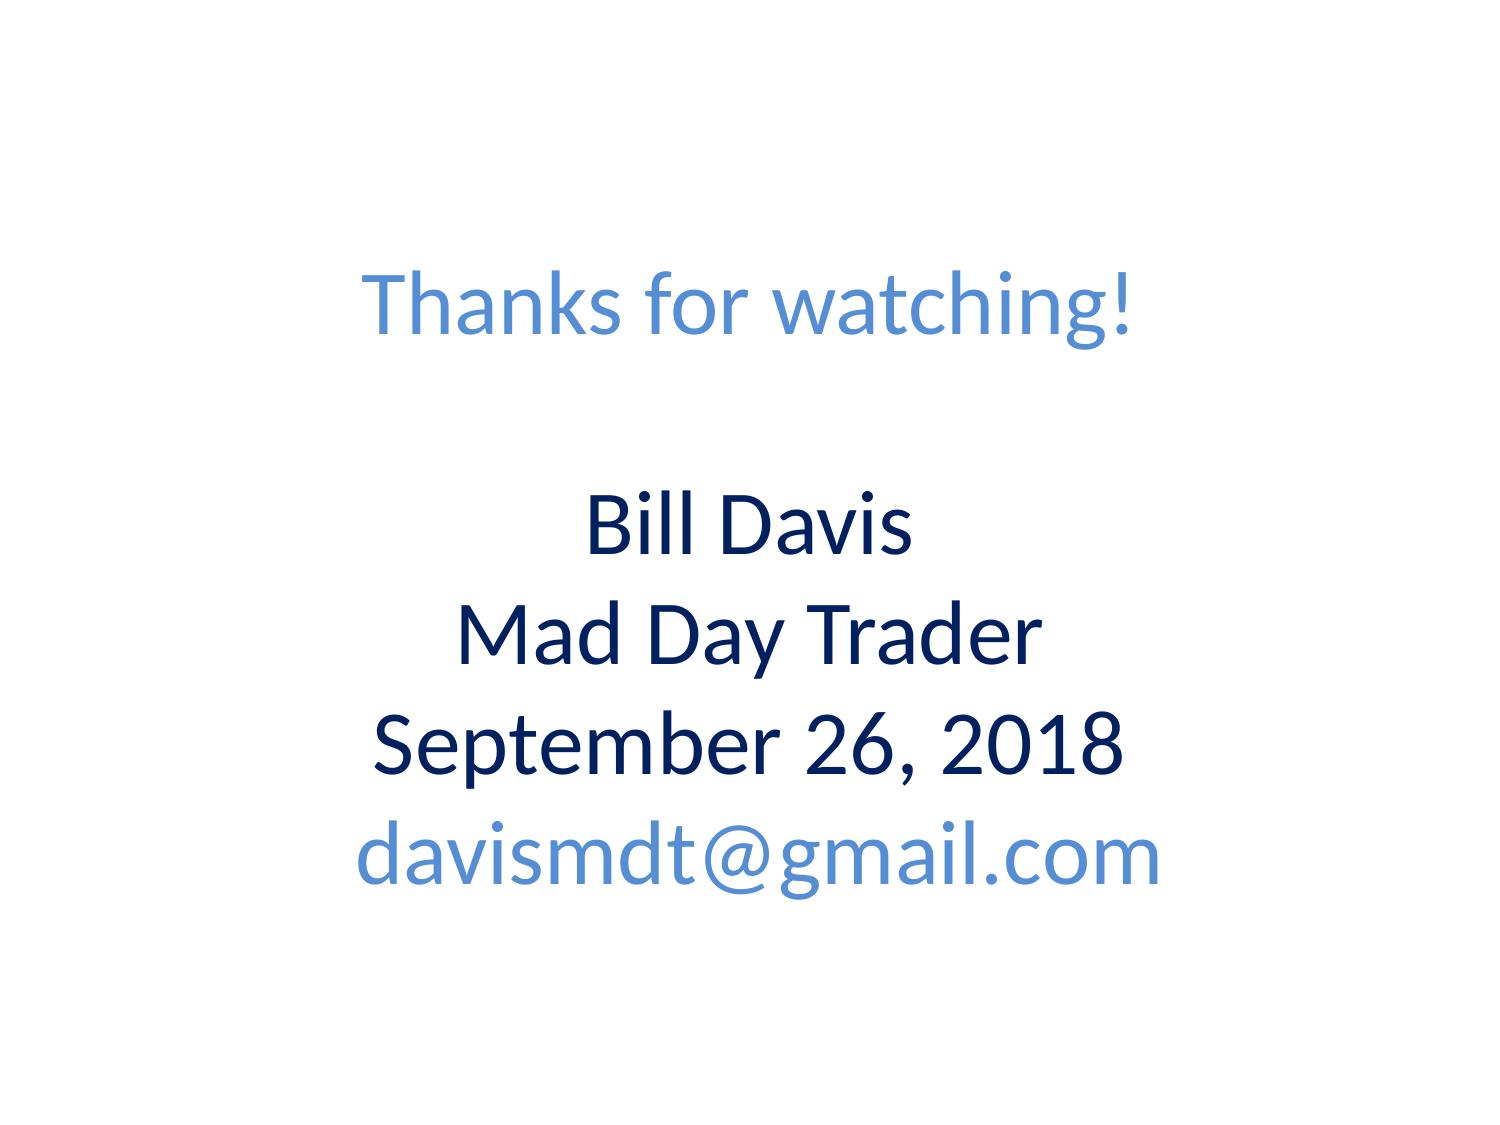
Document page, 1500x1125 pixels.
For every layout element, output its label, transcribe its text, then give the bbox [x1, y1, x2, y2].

title Thanks for watching! Bill Davis Mad Day Trader September 26, 2018 davismdt@gmail.com [75, 45, 1425, 1100]
